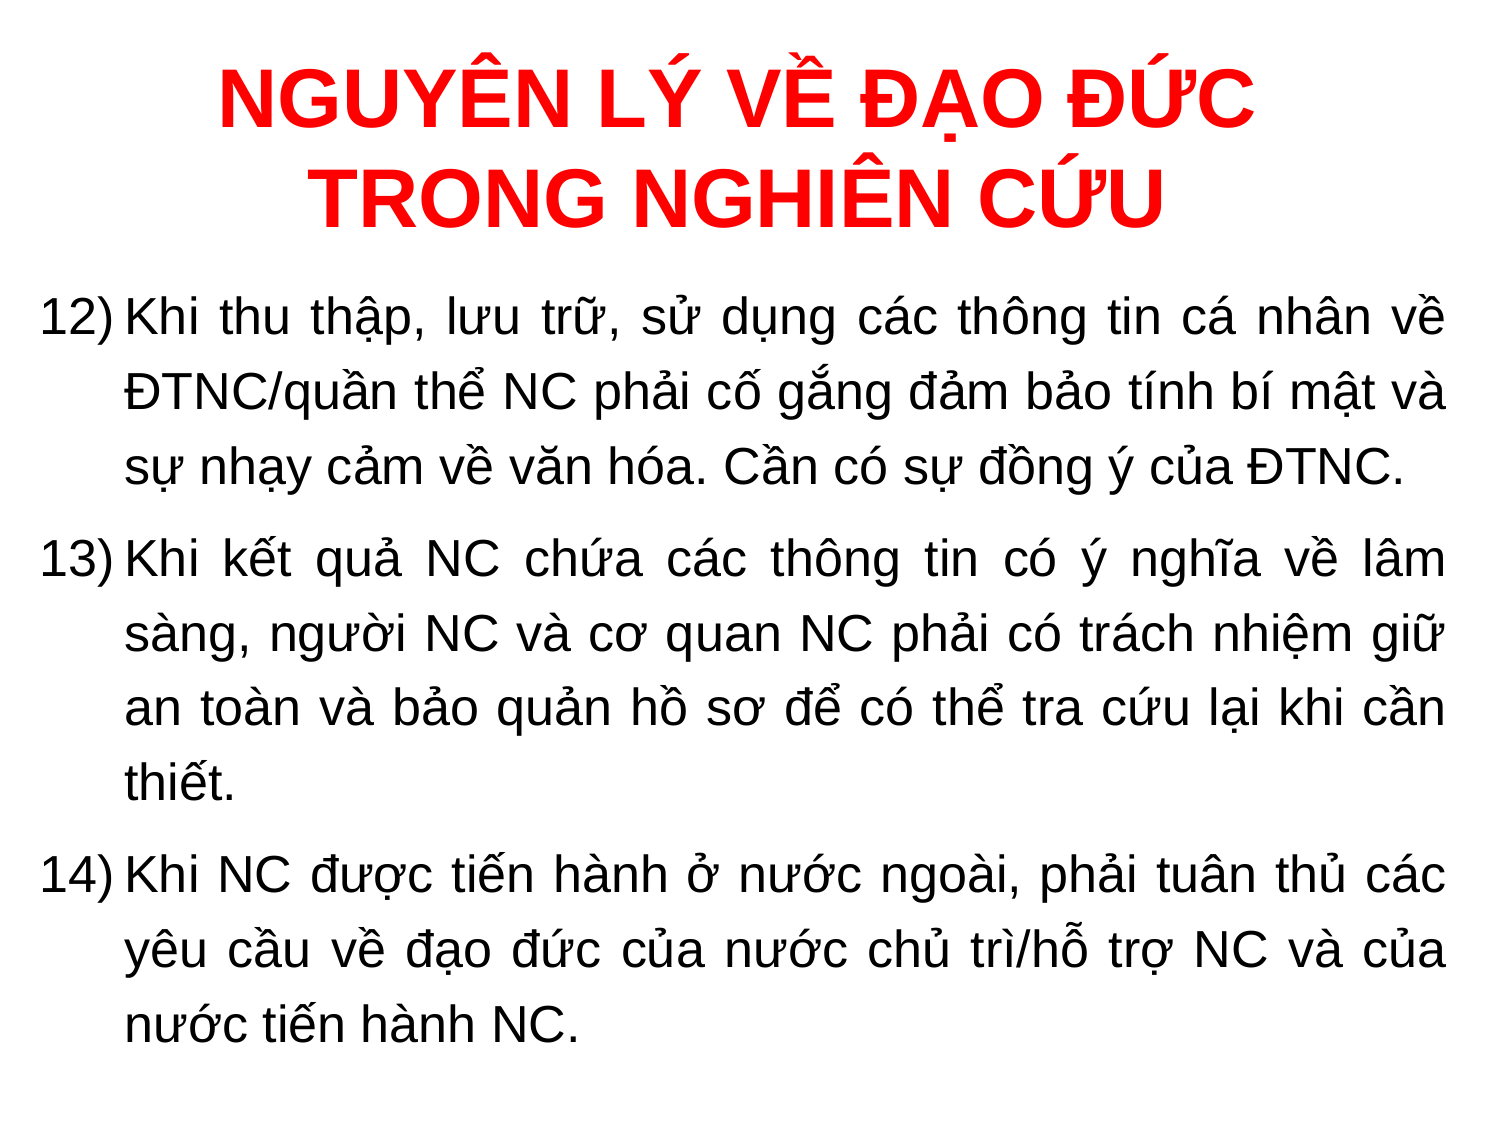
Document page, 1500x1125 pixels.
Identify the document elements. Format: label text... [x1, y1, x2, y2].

title NGUYÊN LÝ VỀ ĐẠO ĐỨC TRONG NGHIÊN CỨU [62, 24, 1413, 263]
list Khi thu thập, lưu trữ, sử dụng các thông tin cá nhân về ĐTNC/quần thể NC phải cố gắng đảm bảo tính bí mật và sự nhạy cảm về văn hóa. Cần có sự đồng ý của ĐTNC. Khi kết quả NC chứa các thông tin có ý nghĩa về lâm sàng, người NC và cơ quan NC phải có trách nhiệm giữ an toàn và bảo quản hồ sơ để có thể tra cứu lại khi cần thiết. Khi NC được tiến hành ở nước ngoài, phải tuân thủ các yêu cầu về đạo đức của nước chủ trì/hỗ trợ NC và của nước tiến hành NC. [24, 262, 1463, 1063]
